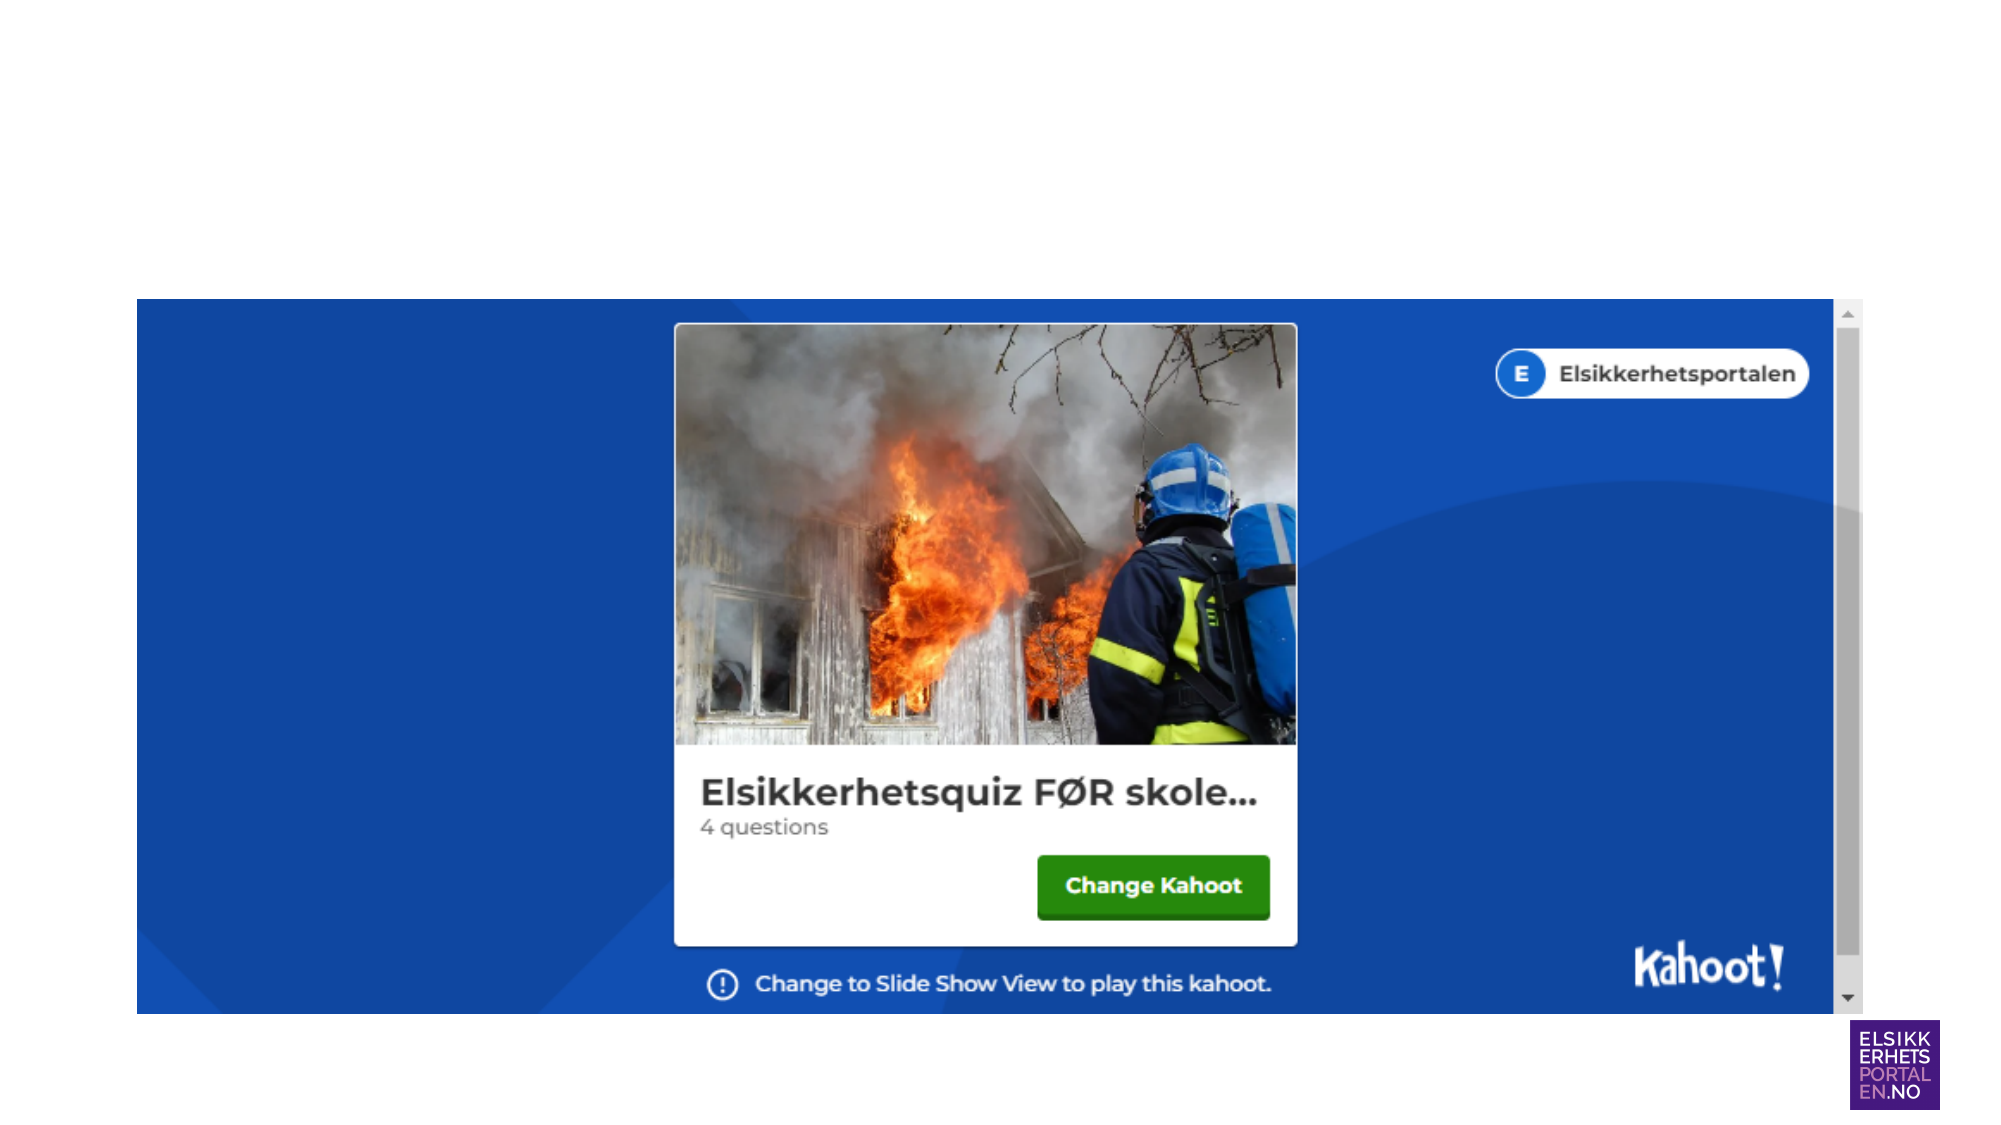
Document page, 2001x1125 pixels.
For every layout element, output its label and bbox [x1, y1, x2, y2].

picture [137, 299, 1863, 1014]
picture [1850, 1020, 1940, 1110]
